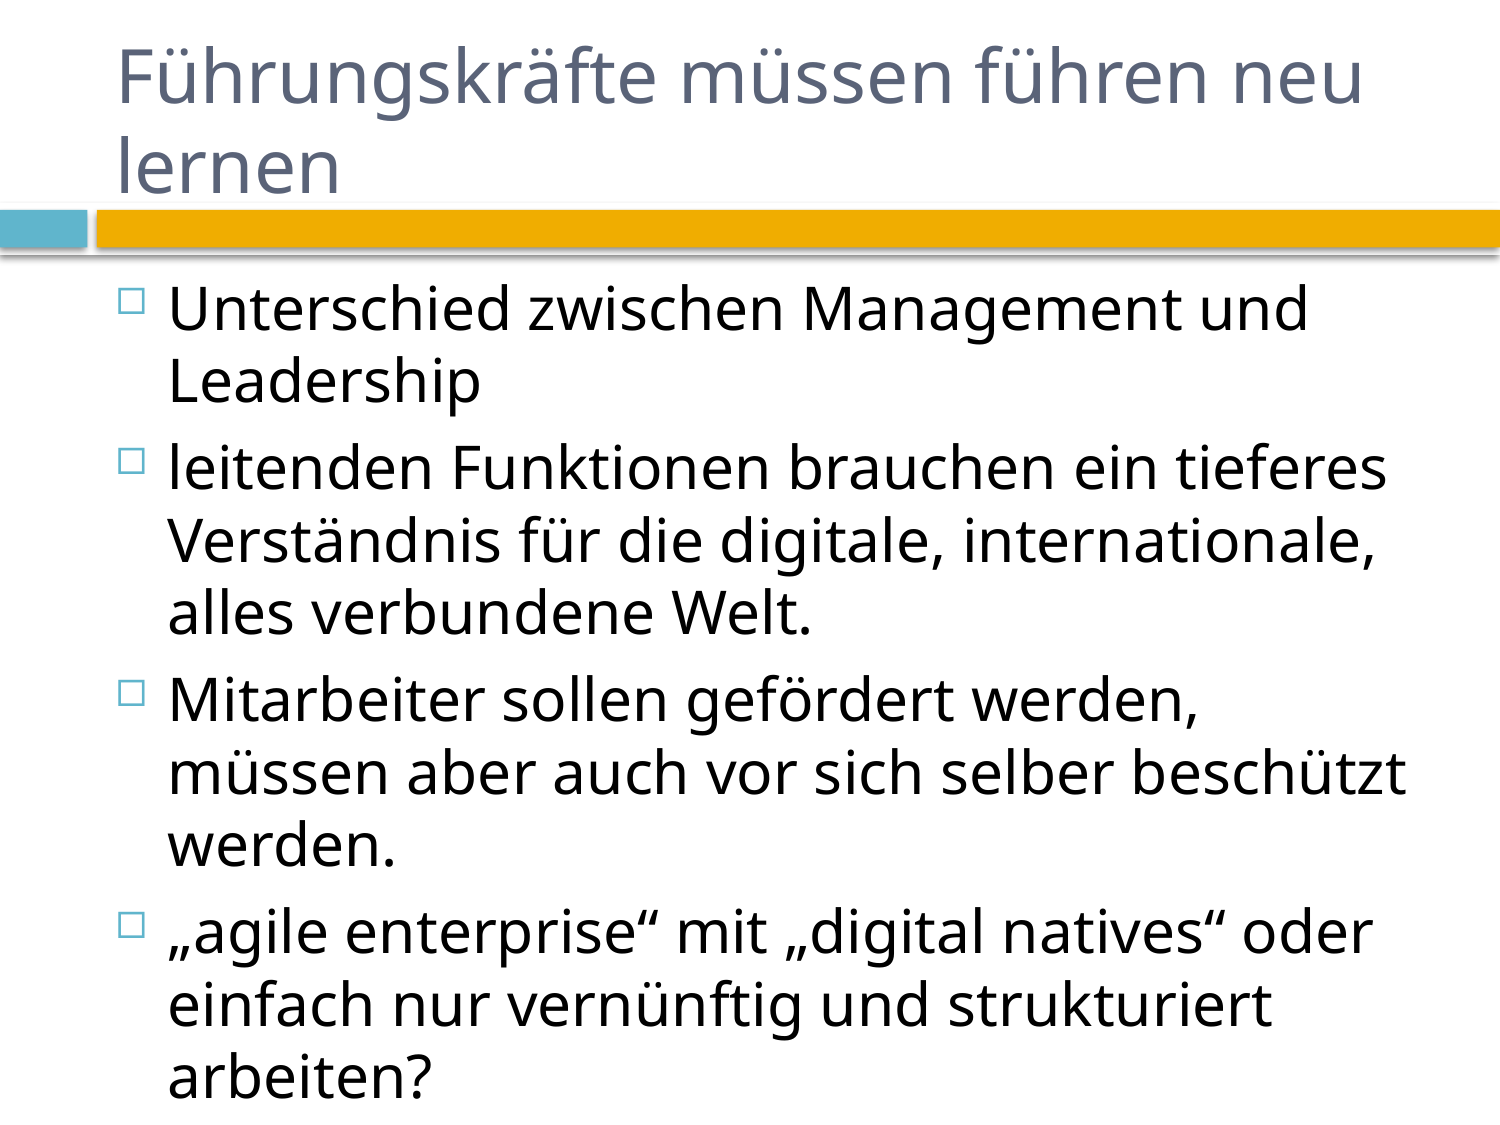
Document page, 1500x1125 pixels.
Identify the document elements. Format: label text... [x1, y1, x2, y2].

title Führungskräfte müssen führen neu lernen [100, 37, 1439, 201]
list Unterschied zwischen Management und Leadership leitenden Funktionen brauchen ein tieferes Verständnis für die digitale, internationale, alles verbundene Welt. Mitarbeiter sollen gefördert werden, müssen aber auch vor sich selber beschützt werden. „agile enterprise“ mit „digital natives“ oder einfach nur vernünftig und strukturiert arbeiten? [100, 262, 1439, 1001]
